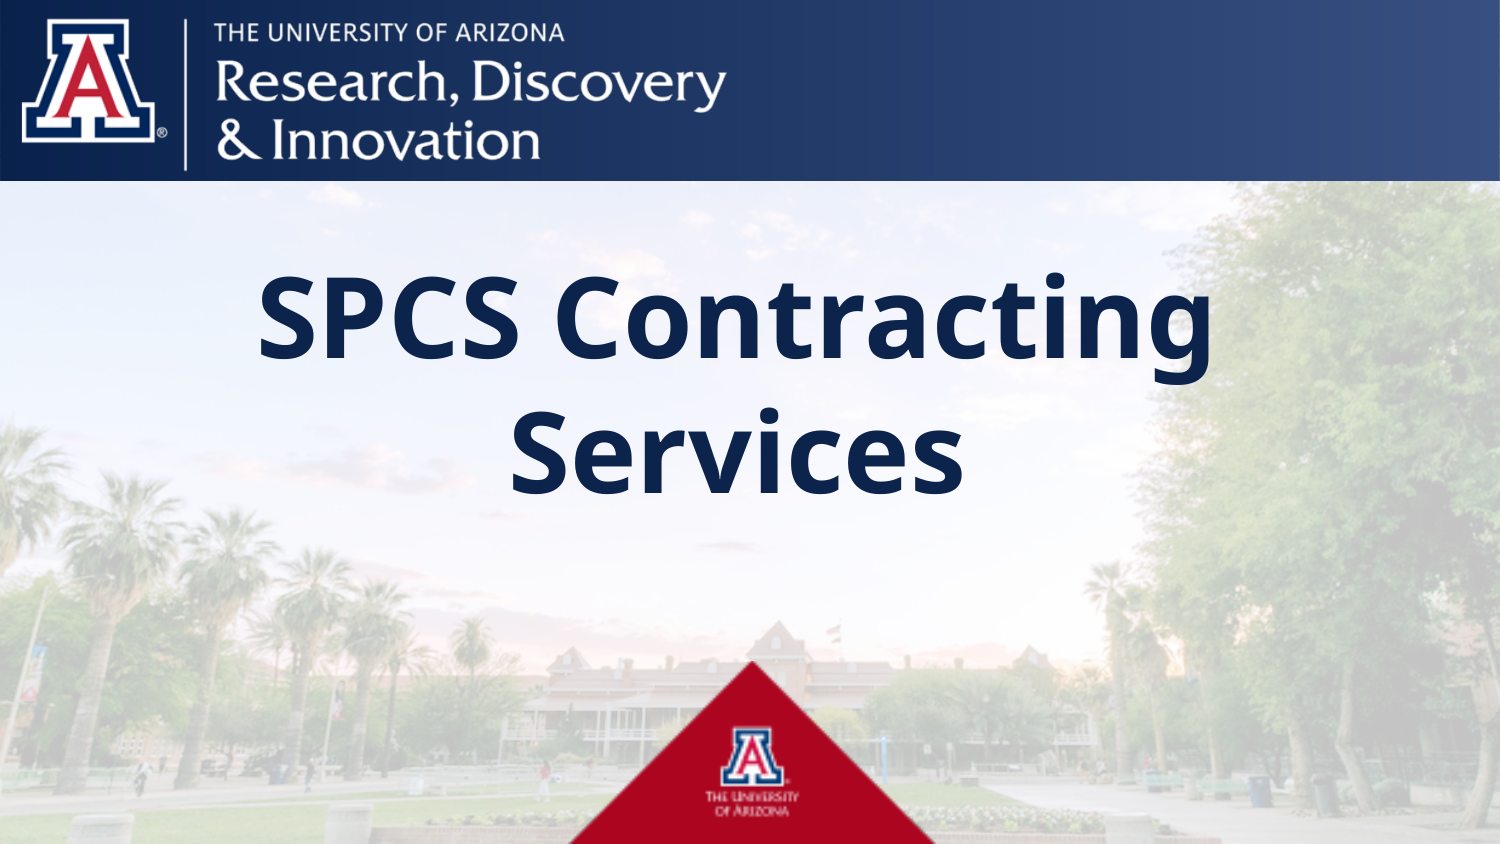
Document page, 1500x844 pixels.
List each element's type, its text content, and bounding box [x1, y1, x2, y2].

text_box [21, 17, 727, 173]
text_box [0, 0, 1500, 181]
picture [0, 181, 1500, 844]
title SPCS Contracting Services [99, 290, 1375, 472]
